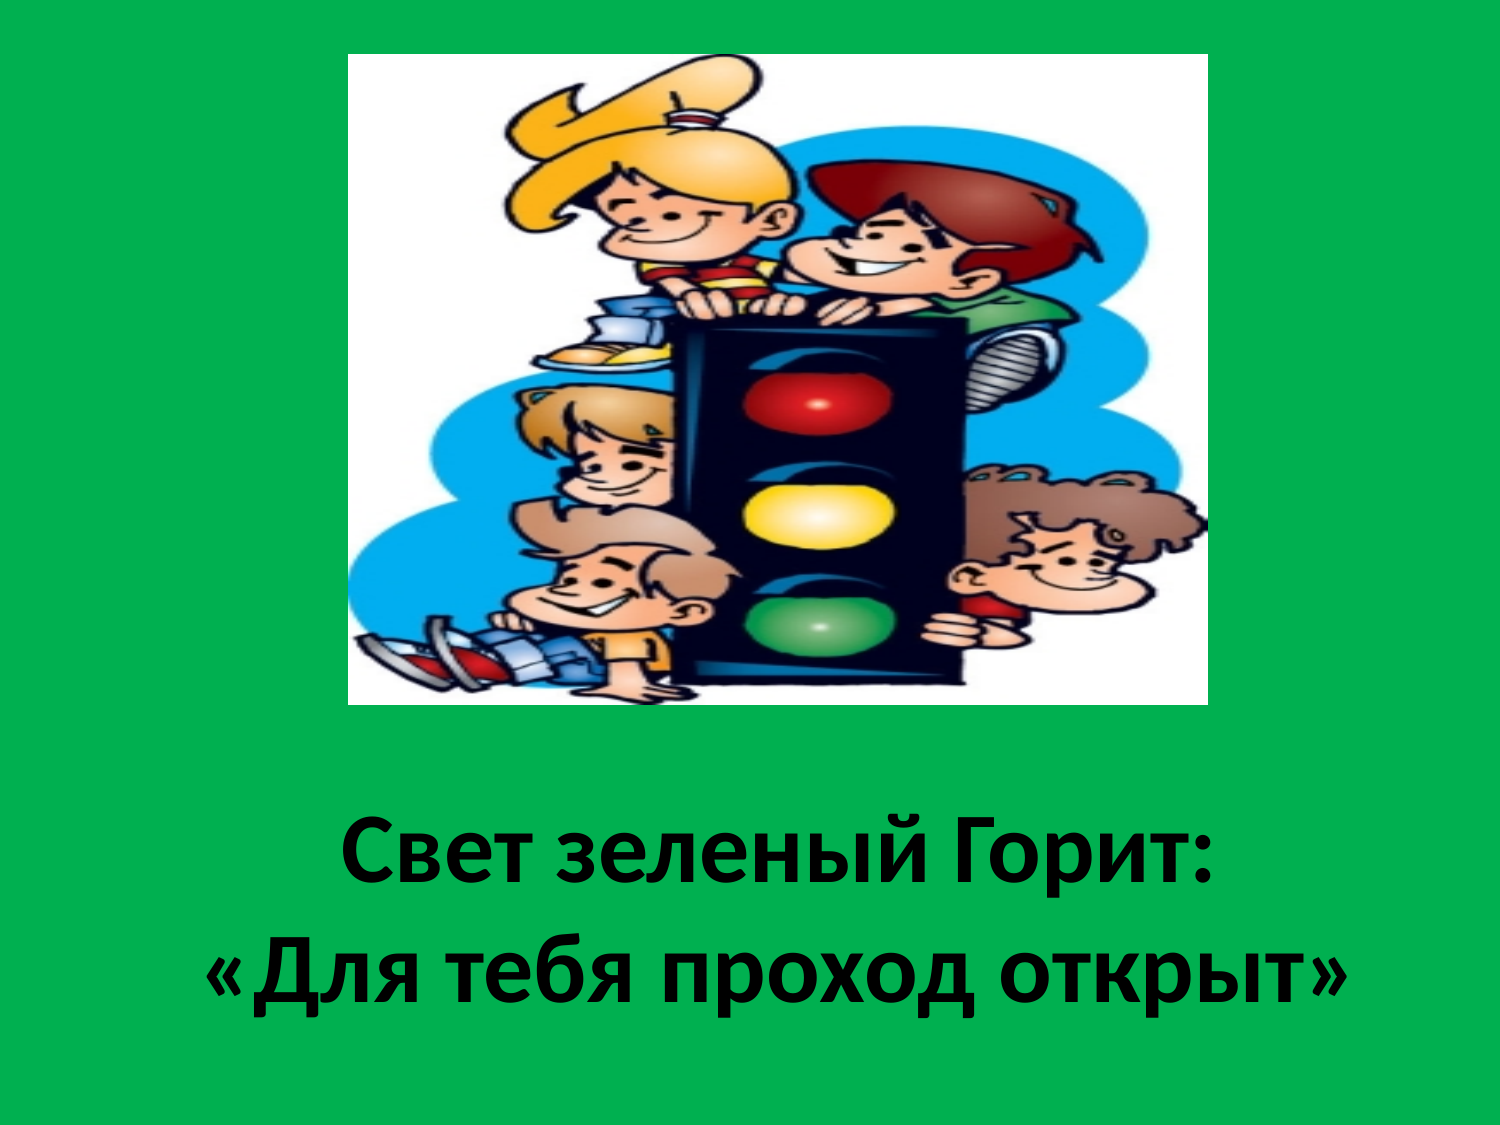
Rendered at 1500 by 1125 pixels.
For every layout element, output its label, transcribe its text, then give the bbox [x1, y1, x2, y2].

text_box Свет зеленый Горит: «Для тебя проход открыт» [112, 775, 1447, 1030]
picture [348, 54, 1209, 706]
